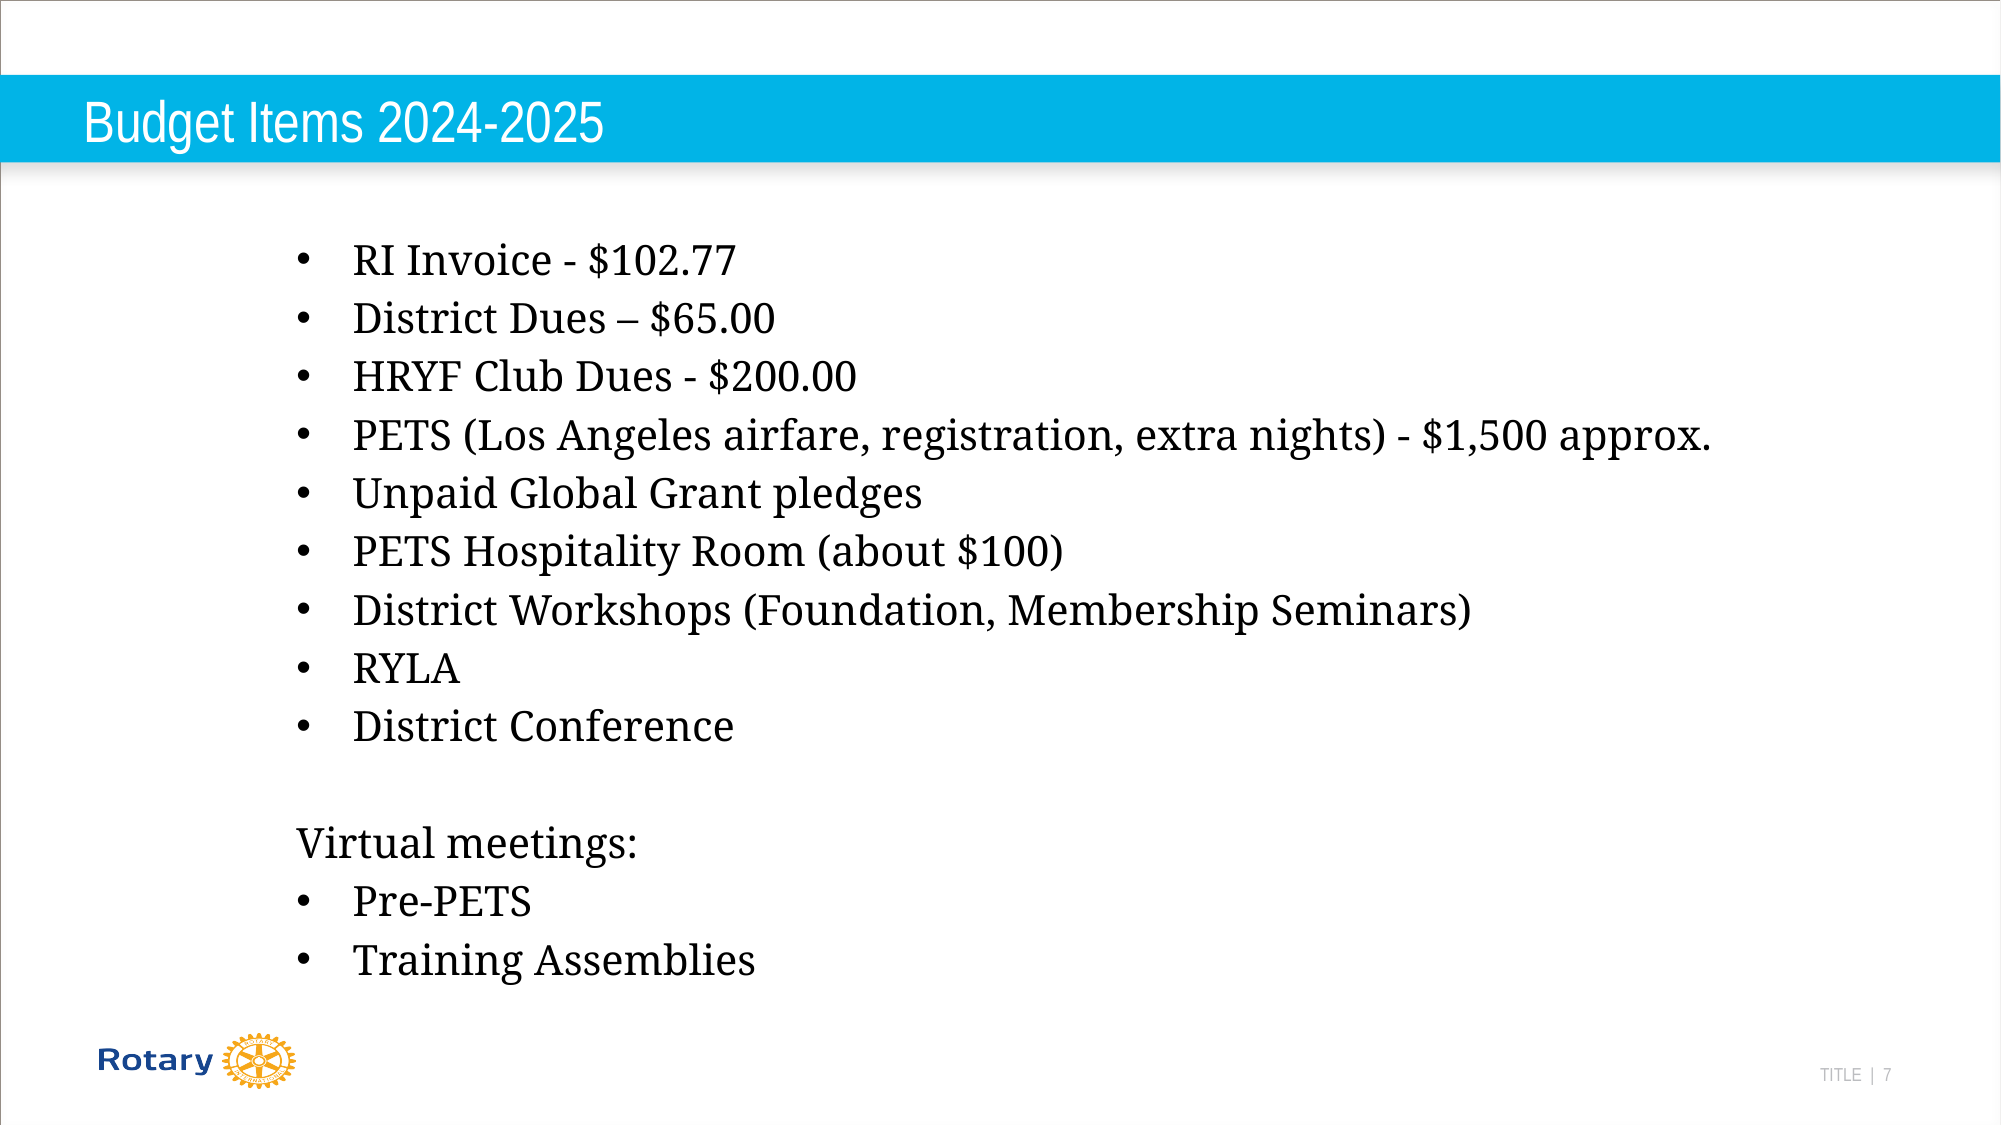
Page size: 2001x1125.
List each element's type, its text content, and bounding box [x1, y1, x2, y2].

list RI Invoice - $102.77 District Dues – $65.00 HRYF Club Dues - $200.00 PETS (Los Angeles airfare, registration, extra nights) - $1,500 approx. Unpaid Global Grant pledges PETS Hospitality Room (about $100) District Workshops (Foundation, Membership Seminars) RYLA District Conference Virtual meetings: Pre-PETS Training Assemblies [281, 225, 1765, 1031]
picture [99, 1033, 296, 1089]
title Budget Items 2024-2025 [83, 75, 2000, 163]
